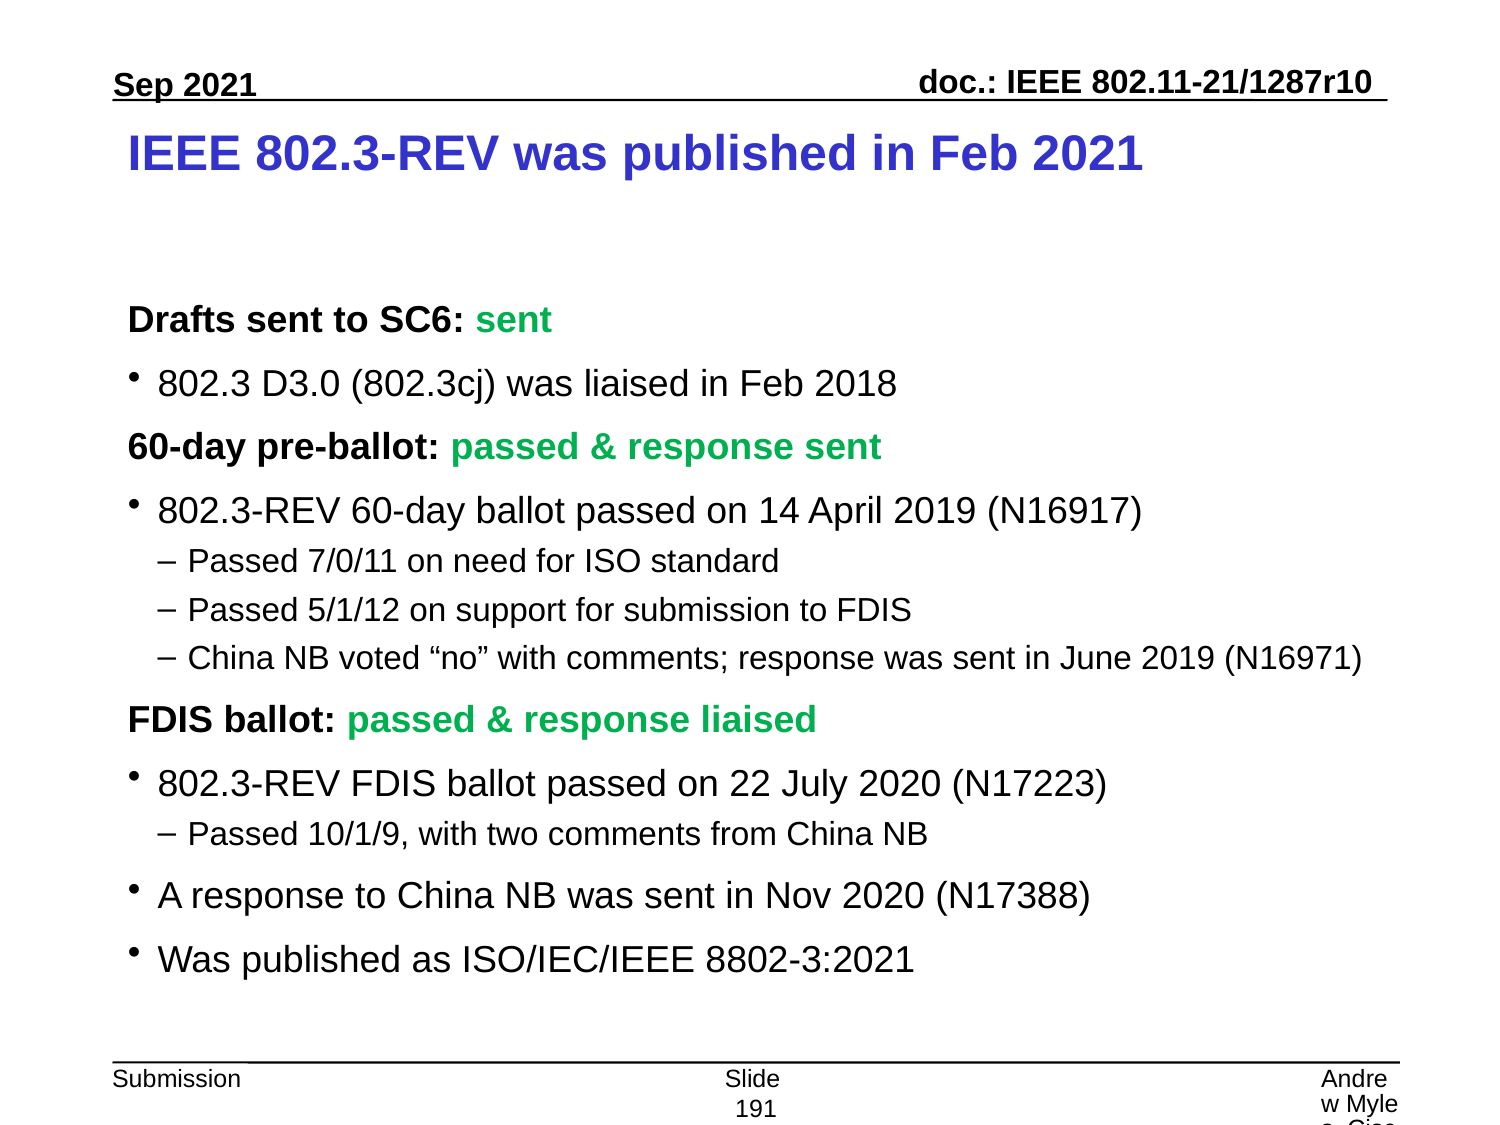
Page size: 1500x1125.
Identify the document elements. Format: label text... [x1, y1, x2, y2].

list Drafts sent to SC6: sent 802.3 D3.0 (802.3cj) was liaised in Feb 2018 60-day pre-ballot: passed & response sent 802.3-REV 60-day ballot passed on 14 April 2019 (N16917) Passed 7/0/11 on need for ISO standard Passed 5/1/12 on support for submission to FDIS China NB voted “no” with comments; response was sent in June 2019 (N16971) FDIS ballot: passed & response liaised 802.3-REV FDIS ballot passed on 22 July 2020 (N17223) Passed 10/1/9, with two comments from China NB A response to China NB was sent in Nov 2020 (N17388) Was published as ISO/IEC/IEEE 8802-3:2021 [112, 287, 1388, 963]
slide_number Slide 191 [709, 1061, 803, 1093]
footer Andrew Myles, Cisco [1320, 1061, 1402, 1093]
title IEEE 802.3-REV was published in Feb 2021 [112, 112, 1388, 287]
